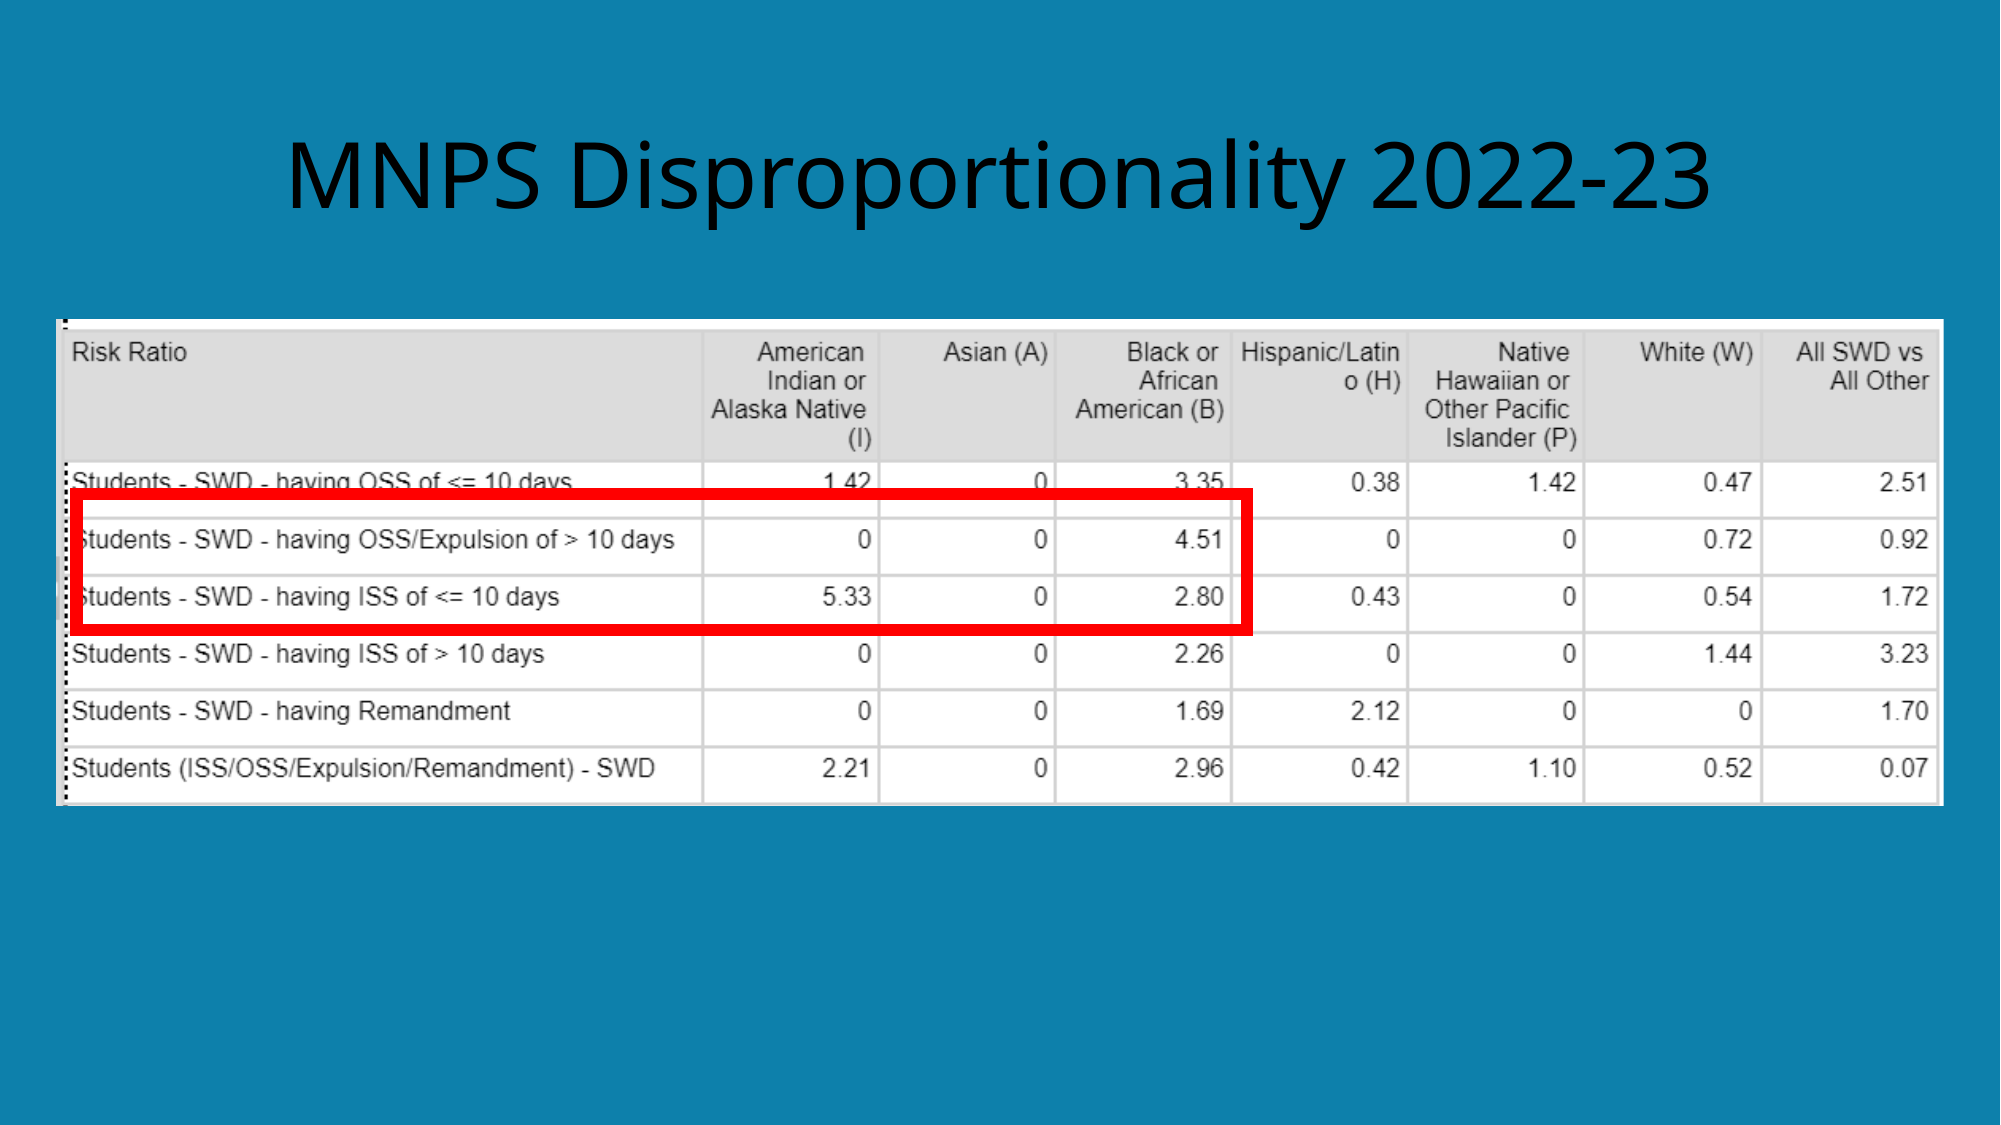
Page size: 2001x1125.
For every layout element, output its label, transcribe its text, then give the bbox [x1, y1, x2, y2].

title MNPS Disproportionality 2022-23 [137, 69, 1863, 288]
picture [57, 320, 1943, 805]
